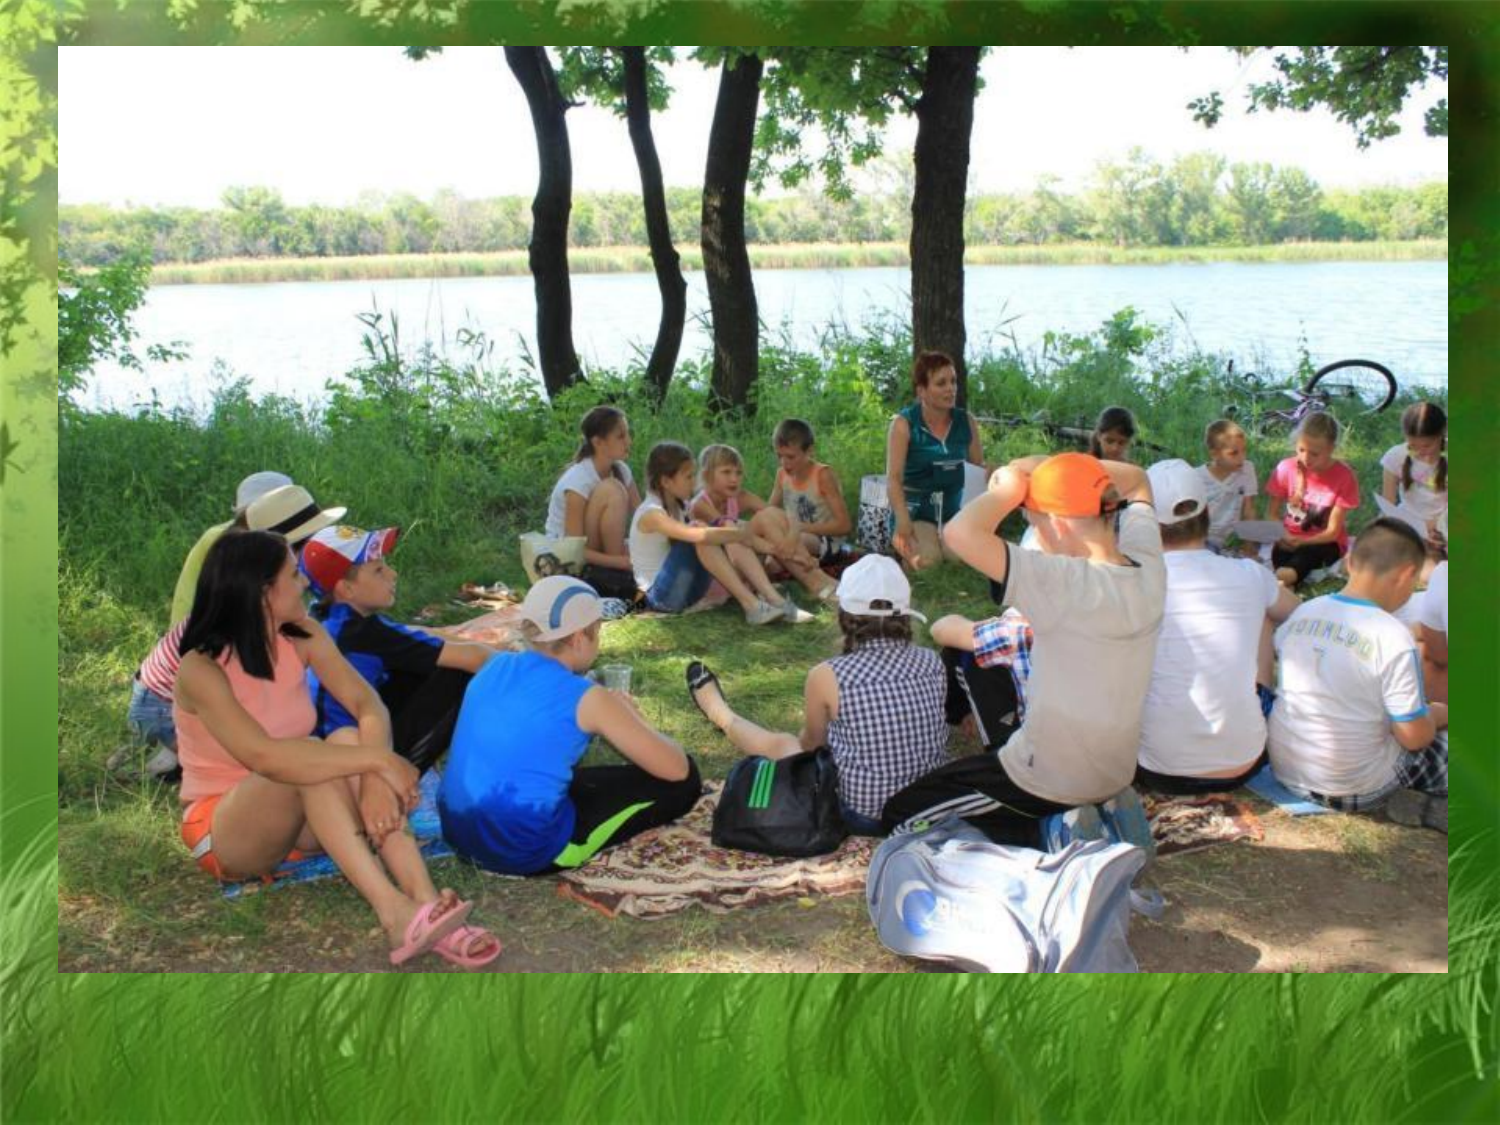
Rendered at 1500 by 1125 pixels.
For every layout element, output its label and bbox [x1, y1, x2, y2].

picture [0, 0, 1500, 1125]
list [58, 46, 1448, 973]
